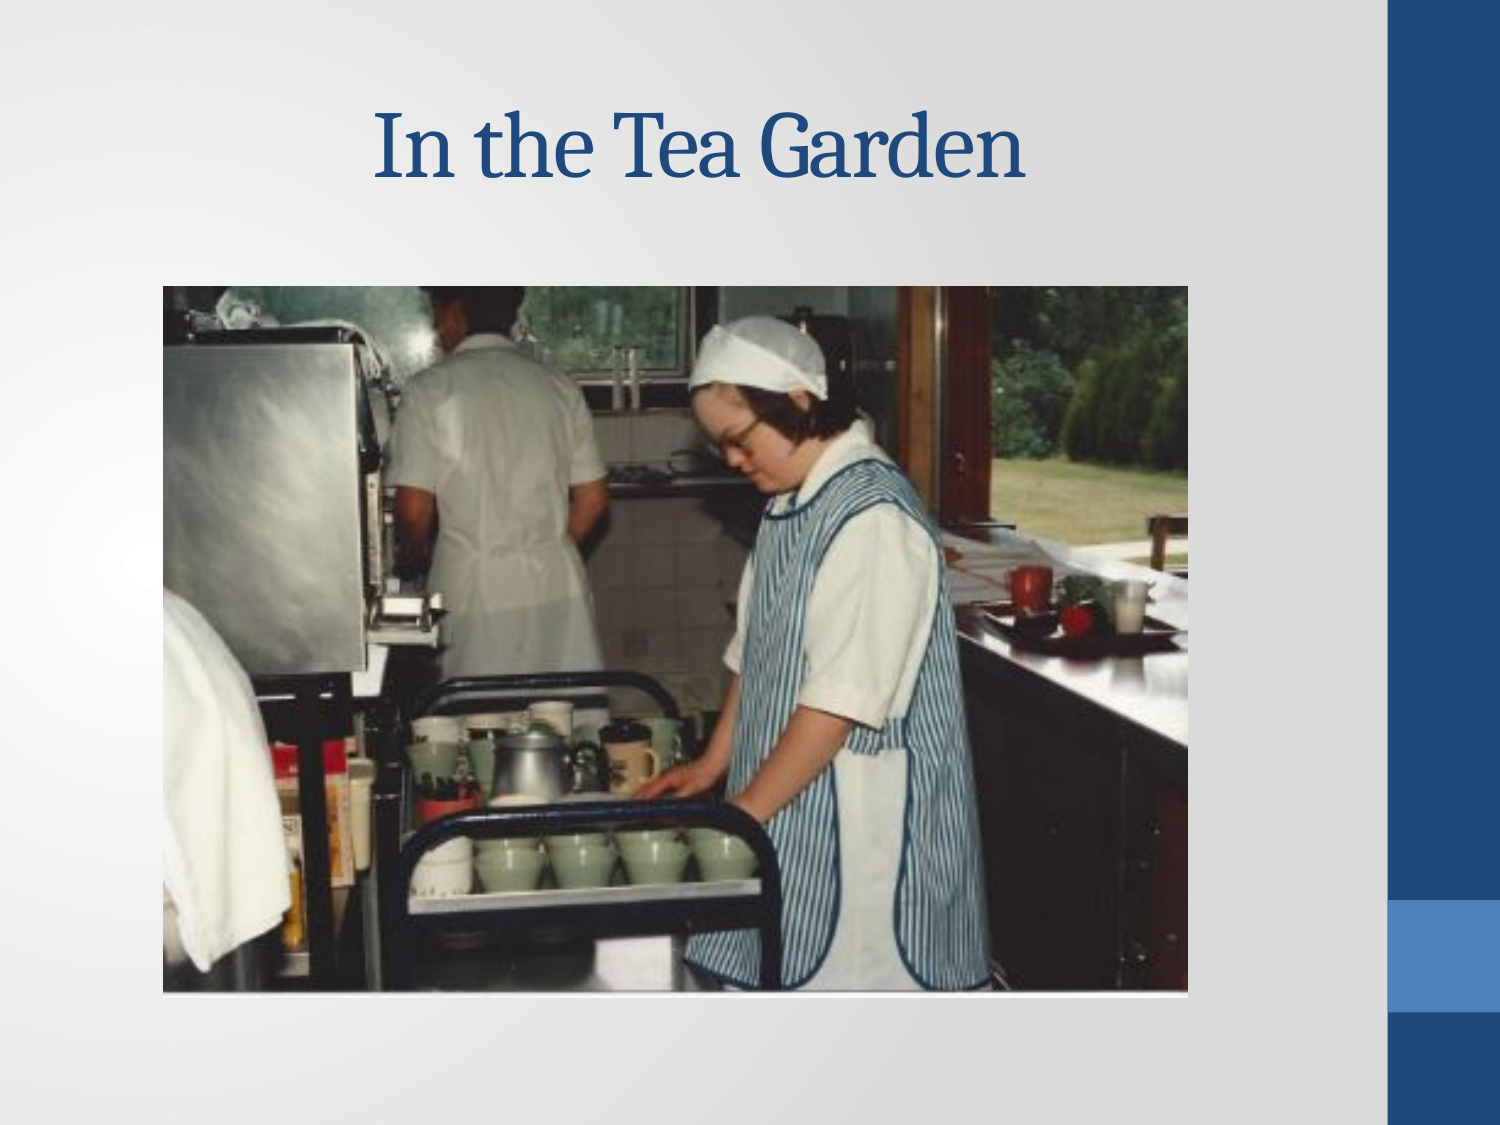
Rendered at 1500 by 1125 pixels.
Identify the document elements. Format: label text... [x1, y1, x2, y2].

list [162, 286, 1188, 999]
title In the Tea Garden [75, 45, 1325, 233]
